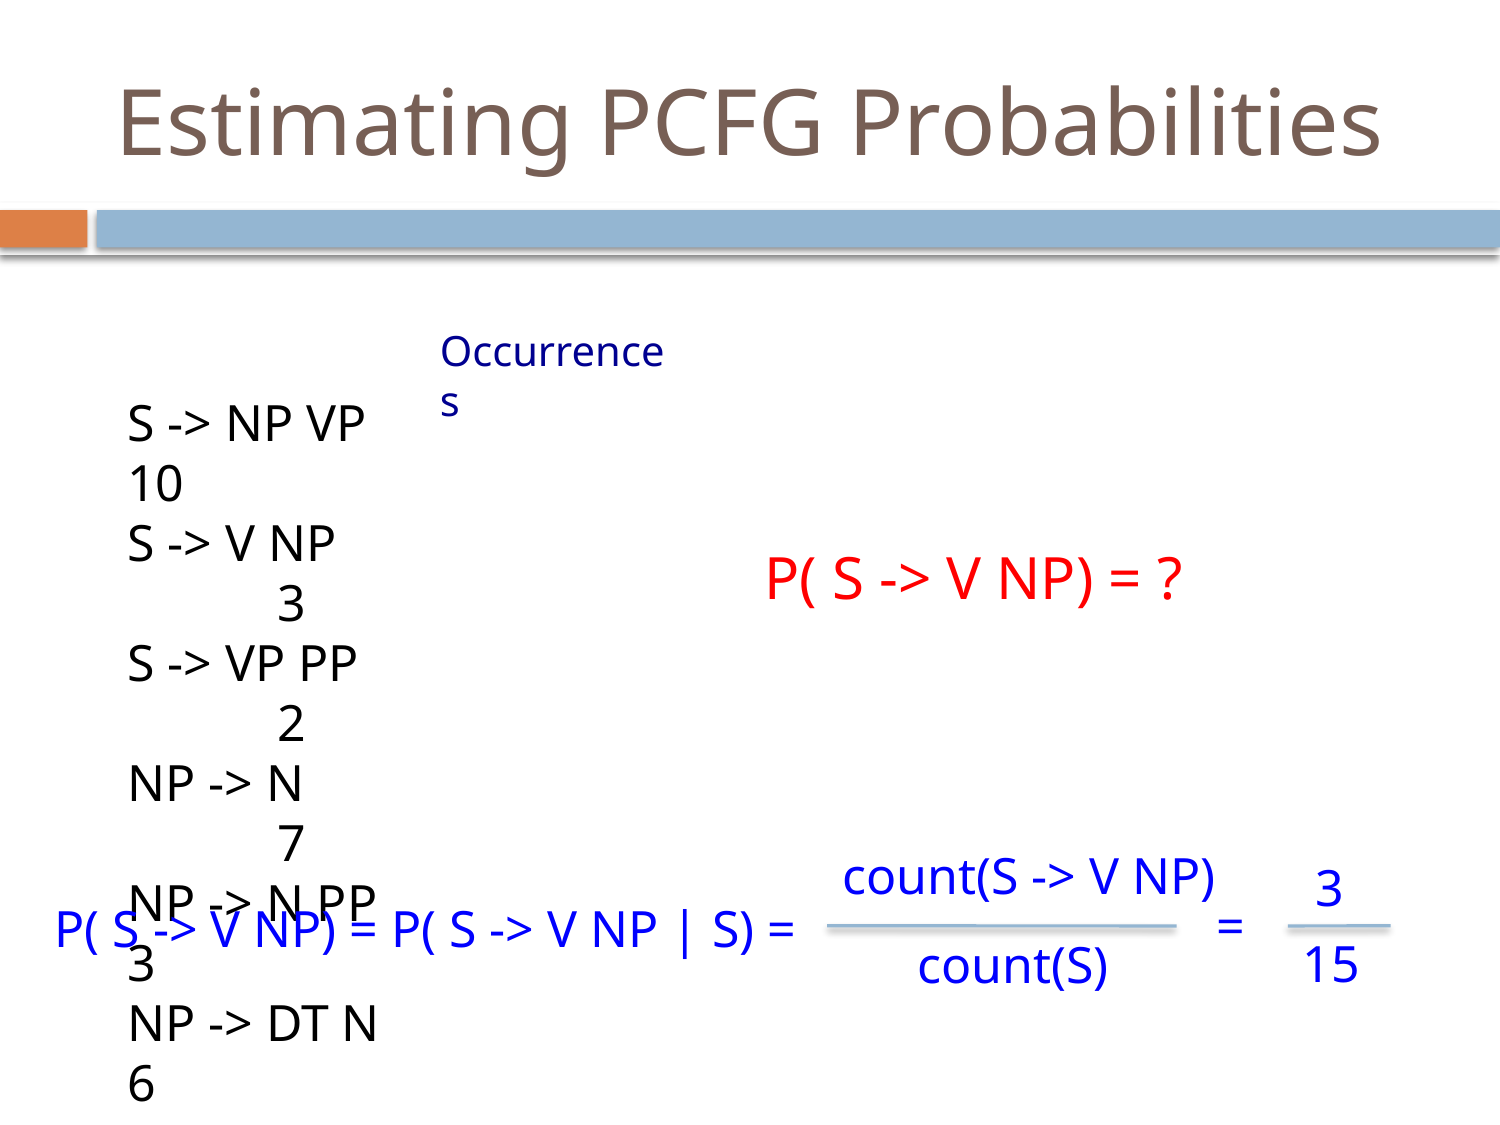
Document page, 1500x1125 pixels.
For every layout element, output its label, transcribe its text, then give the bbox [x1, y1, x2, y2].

text_box S -> NP VP 10 S -> V NP 3 S -> VP PP 2 NP -> N 7 NP -> N PP 3 NP -> DT N 6 [112, 383, 600, 836]
text_box P( S -> V NP) = ? [749, 533, 1200, 619]
text_box S -> NP VP 10 S -> V NP 3 S -> VP PP 2 NP -> N 7 NP -> N PP 3 NP -> DT N 6 [112, 1012, 600, 1119]
text_box Occurrences [425, 317, 688, 433]
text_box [39, 837, 1391, 1002]
title Estimating PCFG Probabilities [100, 37, 1438, 200]
